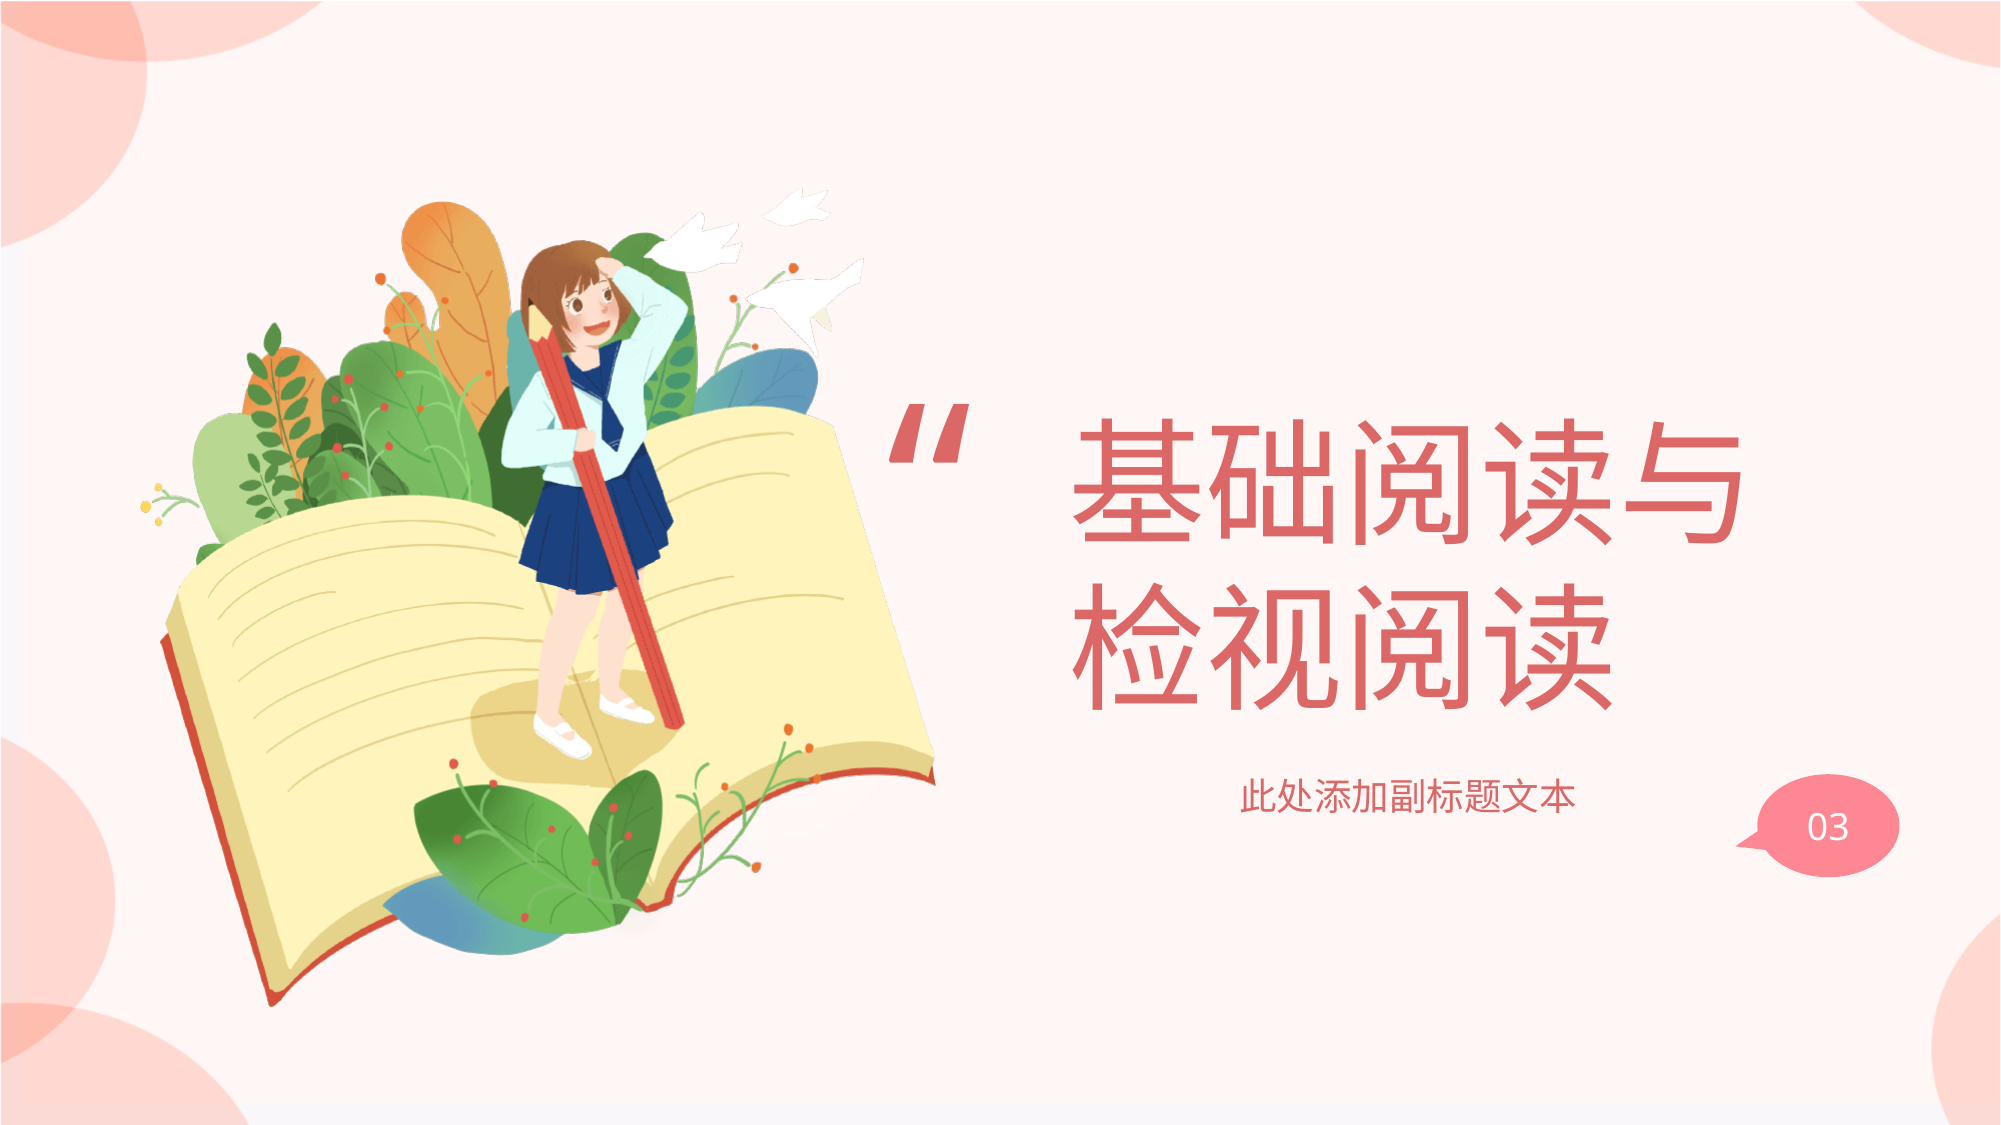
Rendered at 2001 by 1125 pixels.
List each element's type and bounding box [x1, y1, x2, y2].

text_box [992, 328, 1900, 878]
picture [3, 2, 1999, 1125]
